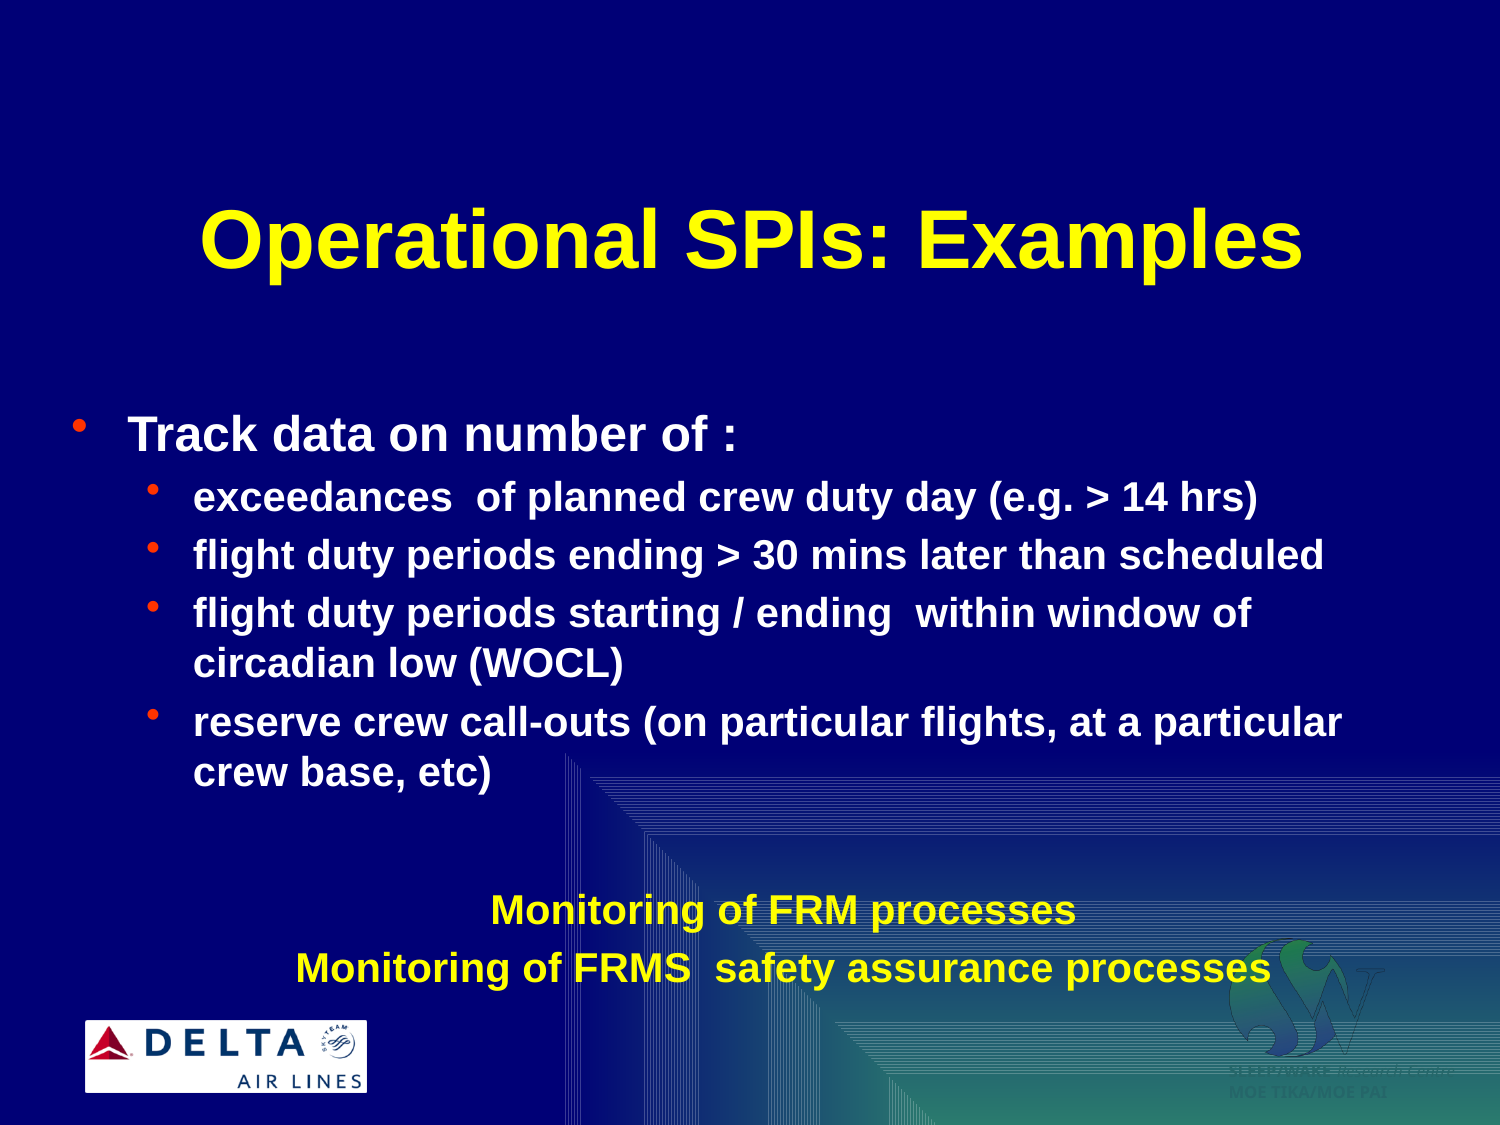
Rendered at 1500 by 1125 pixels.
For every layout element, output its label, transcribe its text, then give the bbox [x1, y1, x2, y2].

picture [1229, 965, 1385, 1057]
title Operational SPIs: Examples [114, 141, 1391, 289]
picture [85, 1020, 367, 1093]
list Track data on number of : exceedances of planned crew duty day (e.g. > 14 hrs) flight duty periods ending > 30 mins later than scheduled flight duty periods starting / ending within window of circadian low (WOCL) reserve crew call-outs (on particular flights, at a particular crew base, etc) Monitoring of FRM processes Monitoring of FRMS safety assurance processes [55, 289, 1437, 965]
